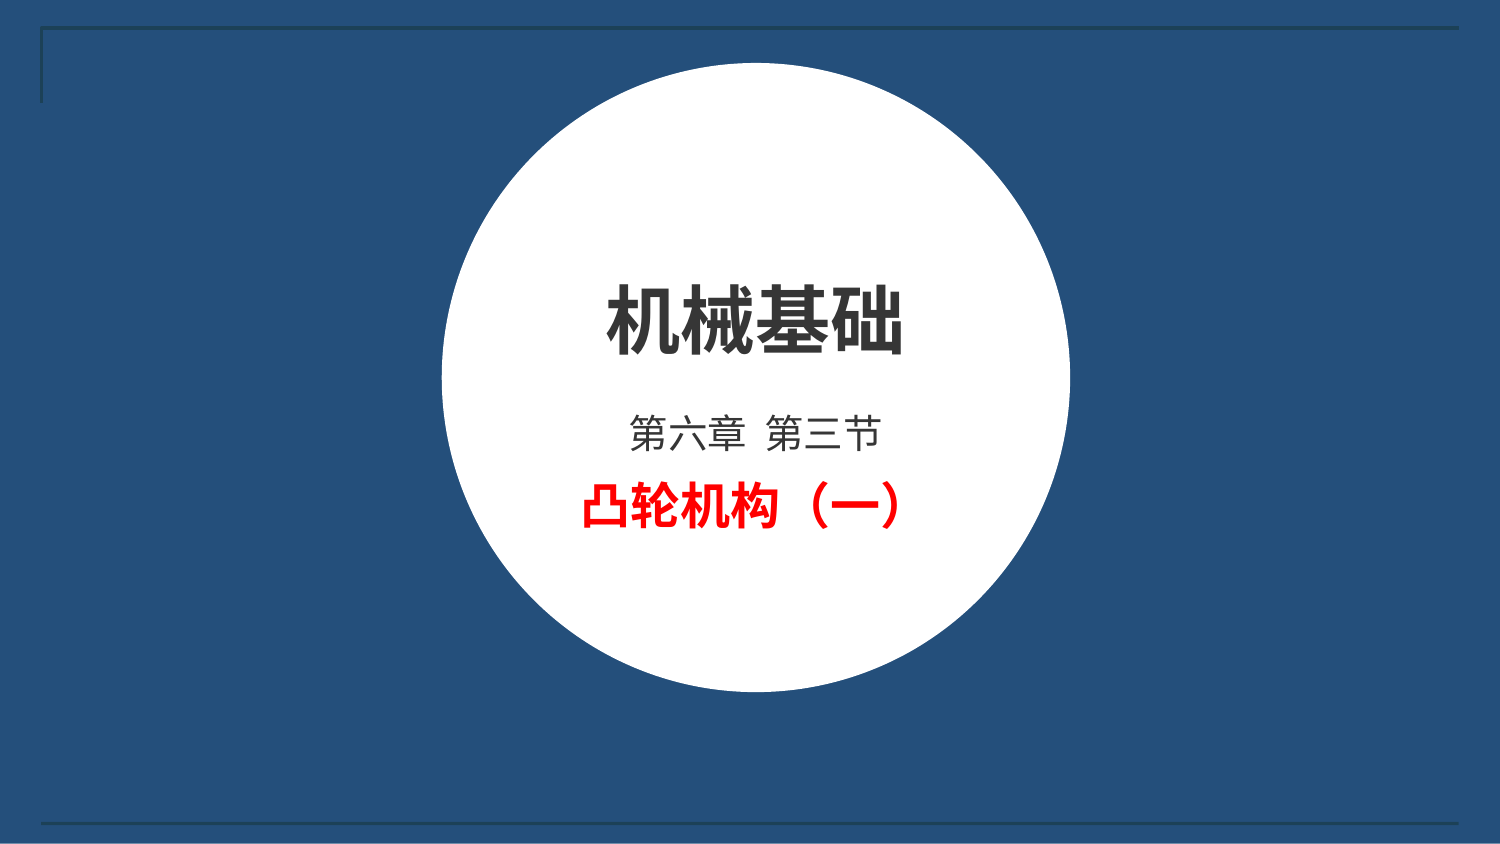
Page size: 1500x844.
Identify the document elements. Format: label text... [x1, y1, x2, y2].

text_box 机械基础 [383, 268, 1128, 370]
text_box [441, 370, 1071, 469]
text_box [487, 541, 1025, 693]
text_box 凸轮机构（一） [383, 469, 1128, 541]
text_box [0, 0, 1500, 844]
text_box [461, 62, 1051, 268]
text_box 第六章 第三节 [628, 409, 884, 457]
